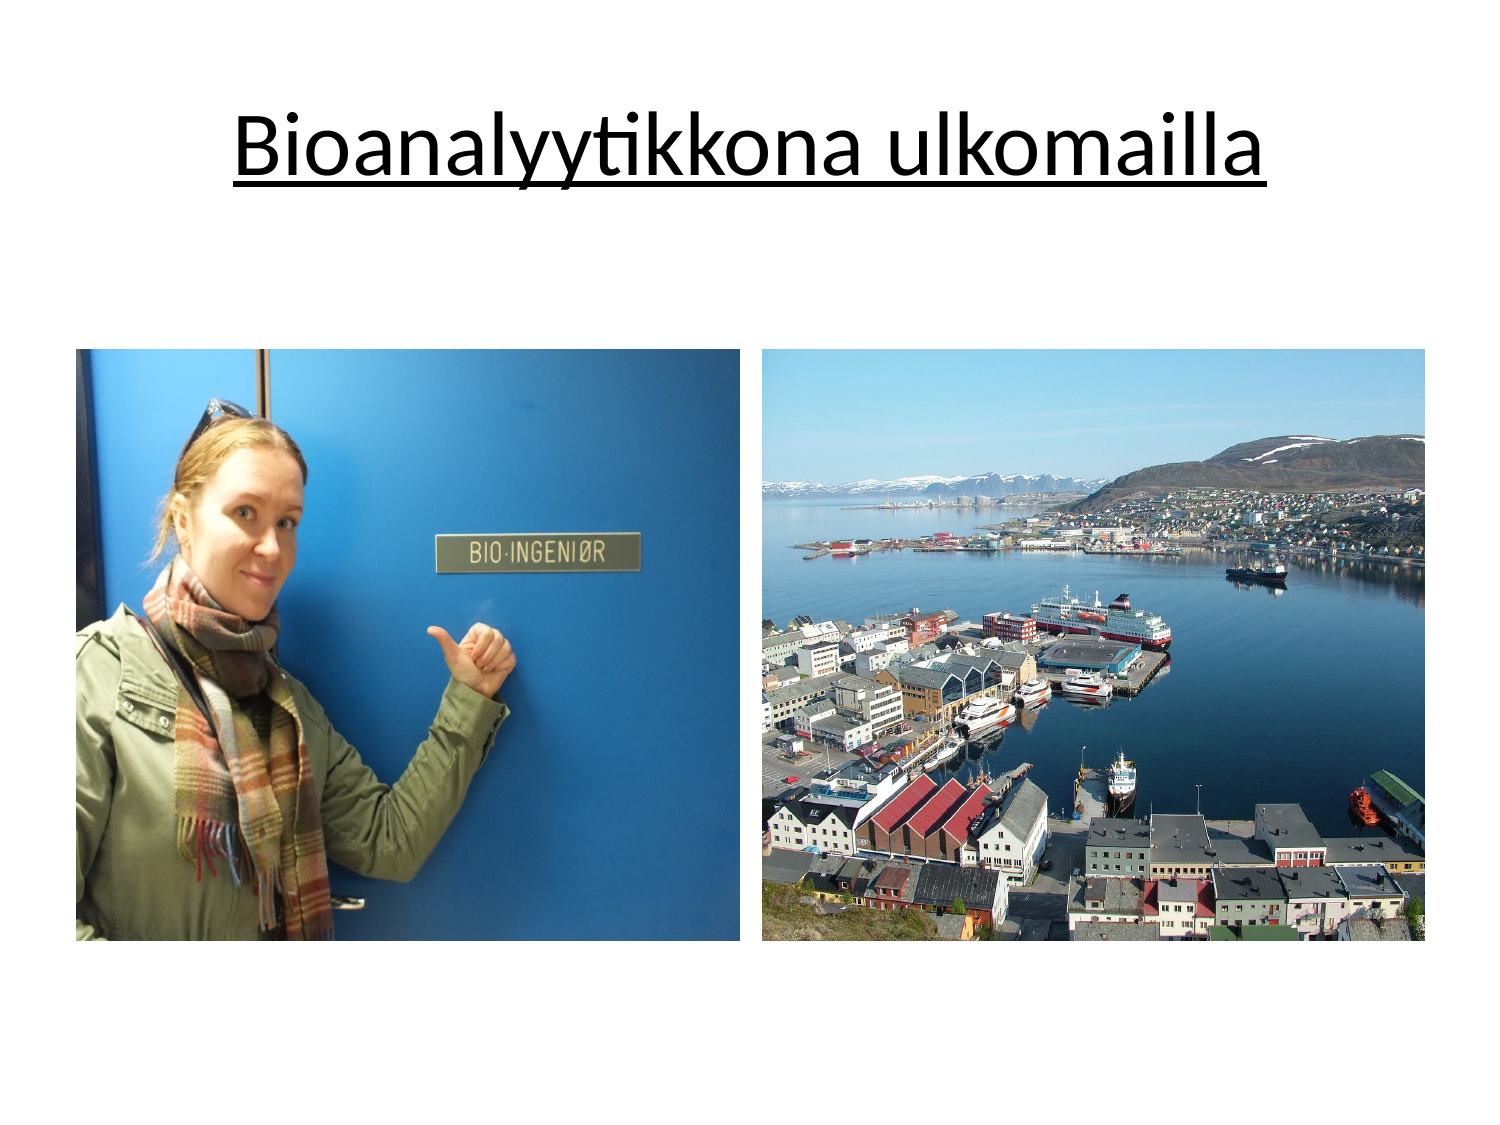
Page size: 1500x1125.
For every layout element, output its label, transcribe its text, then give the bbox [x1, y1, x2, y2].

title Bioanalyytikkona ulkomailla [75, 45, 1425, 233]
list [76, 349, 740, 941]
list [762, 349, 1426, 941]
